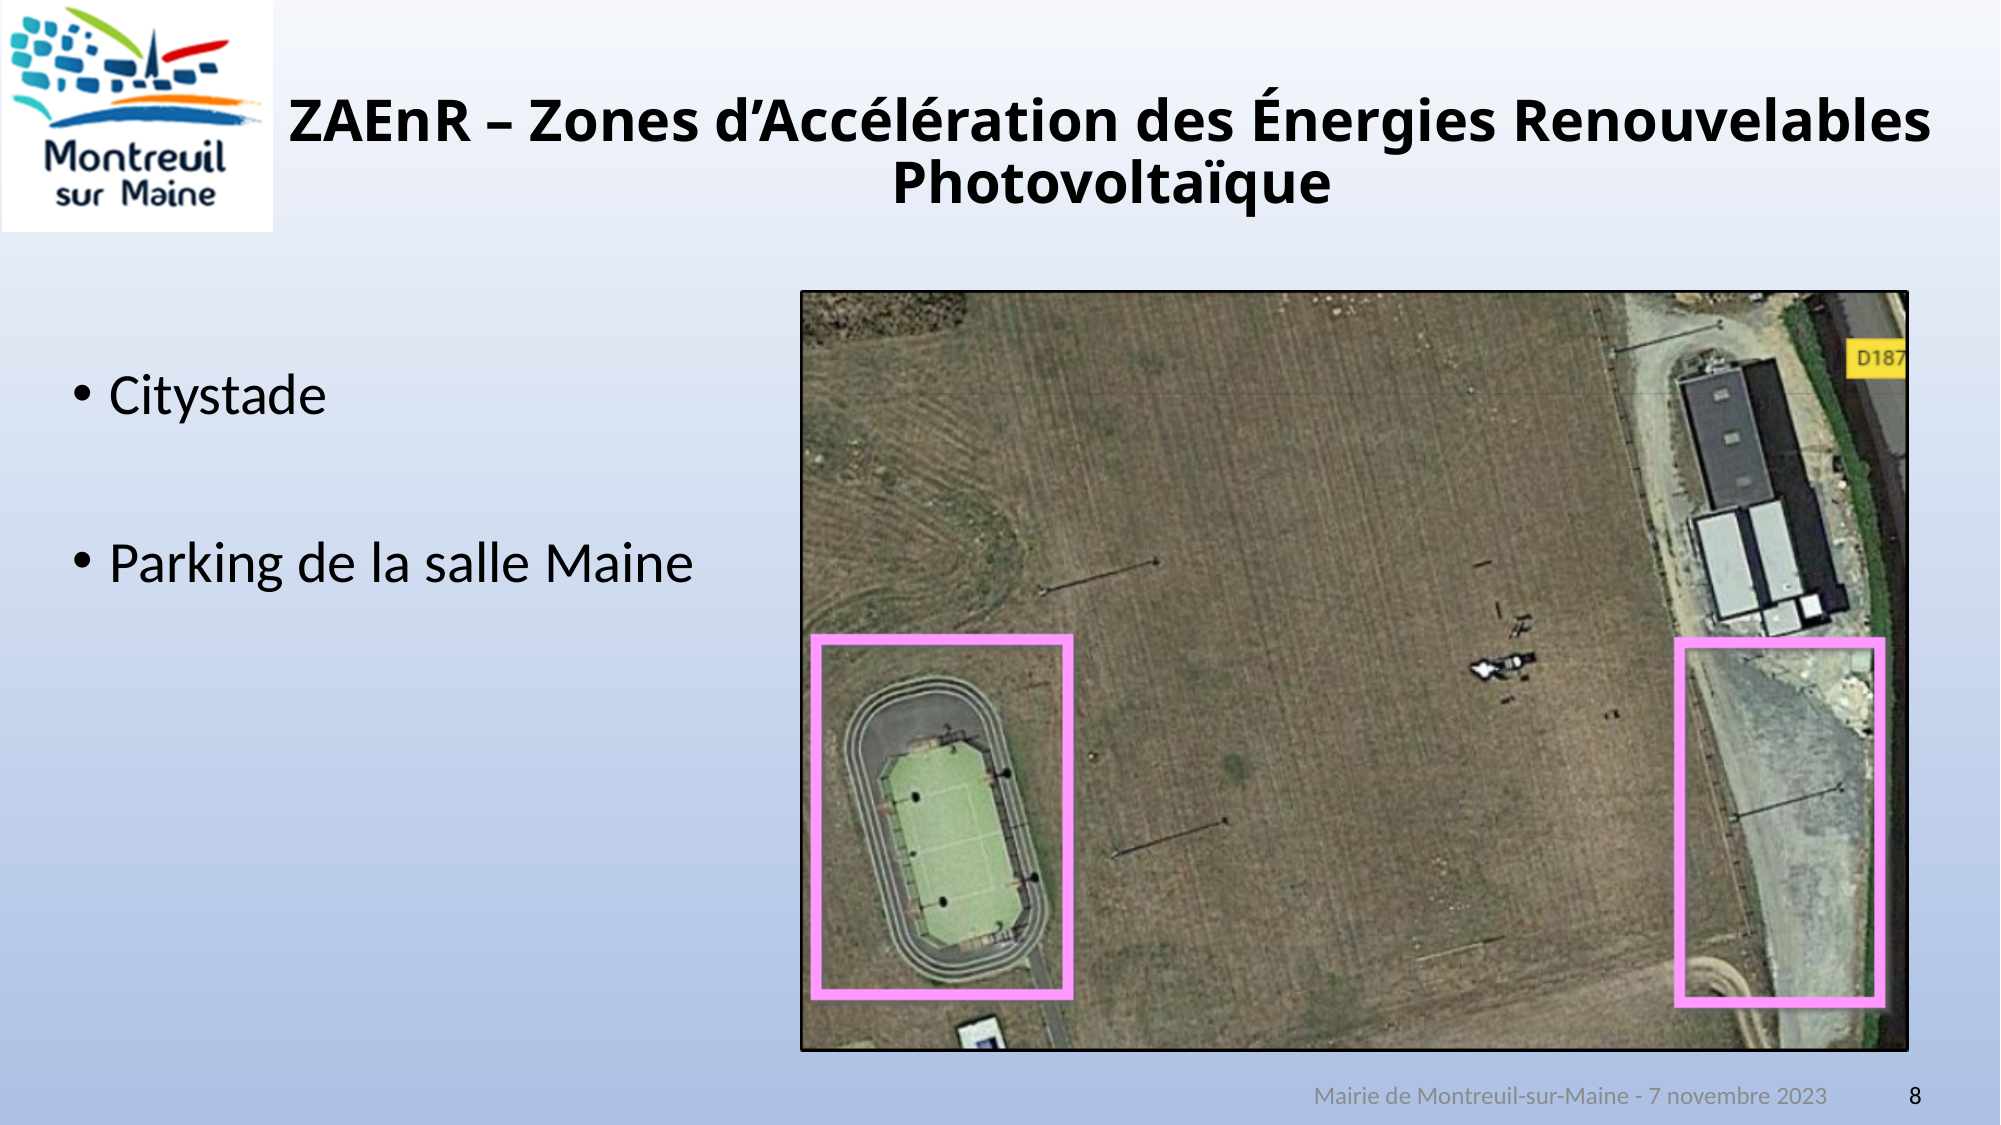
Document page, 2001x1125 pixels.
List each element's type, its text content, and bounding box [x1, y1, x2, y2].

picture [800, 290, 1909, 1052]
title ZAEnR – Zones d’Accélération des Énergies Renouvelables Photovoltaïque [273, 75, 1975, 232]
picture [2, 0, 273, 233]
text_box 8 [1894, 1072, 1963, 1117]
footer Mairie de Montreuil-sur-Maine - 7 novembre 2023 [1233, 1065, 1909, 1125]
list Citystade Parking de la salle Maine [57, 357, 748, 1014]
